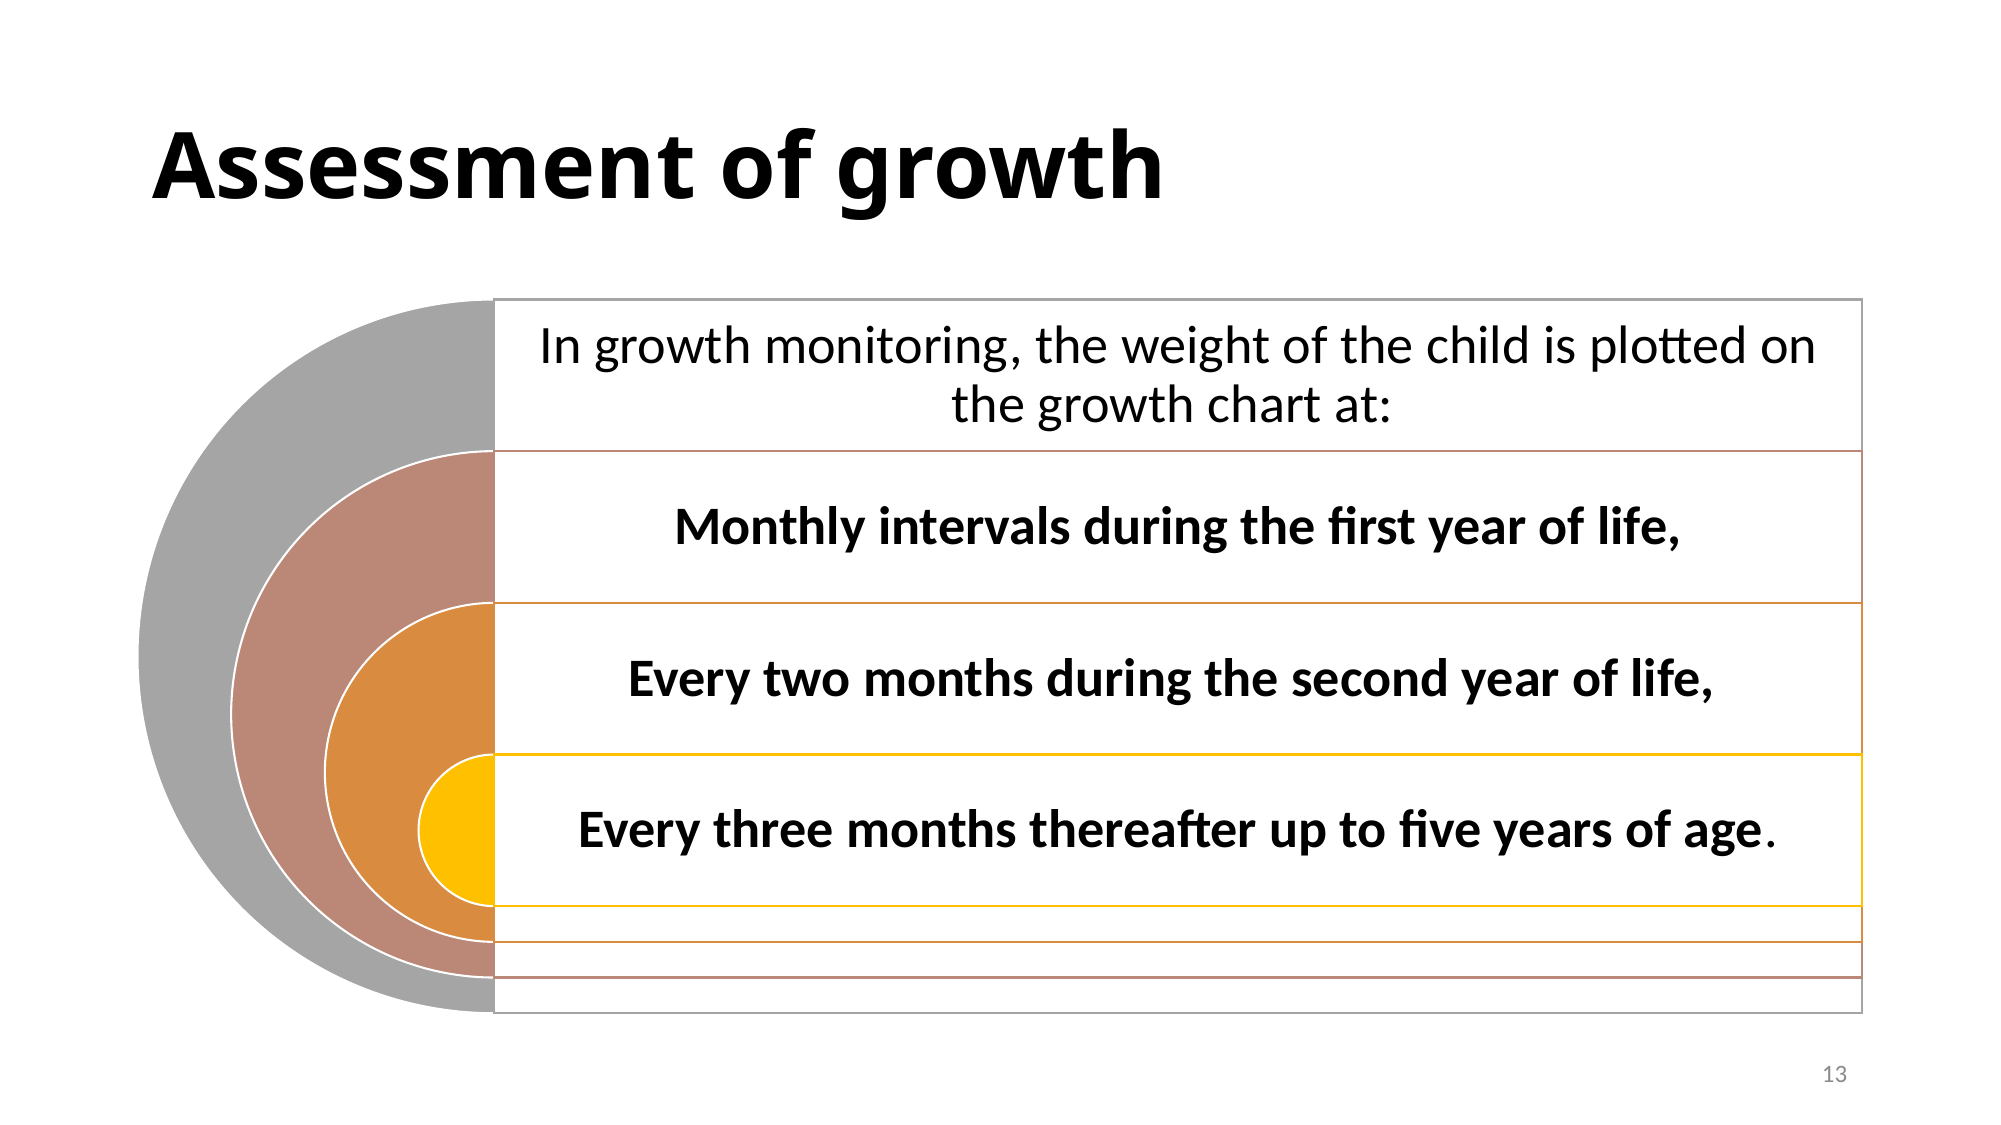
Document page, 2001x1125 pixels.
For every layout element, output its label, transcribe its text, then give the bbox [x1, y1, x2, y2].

title Assessment of growth [137, 59, 1863, 278]
slide_number 13 [1412, 1042, 1863, 1103]
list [137, 299, 1863, 1014]
